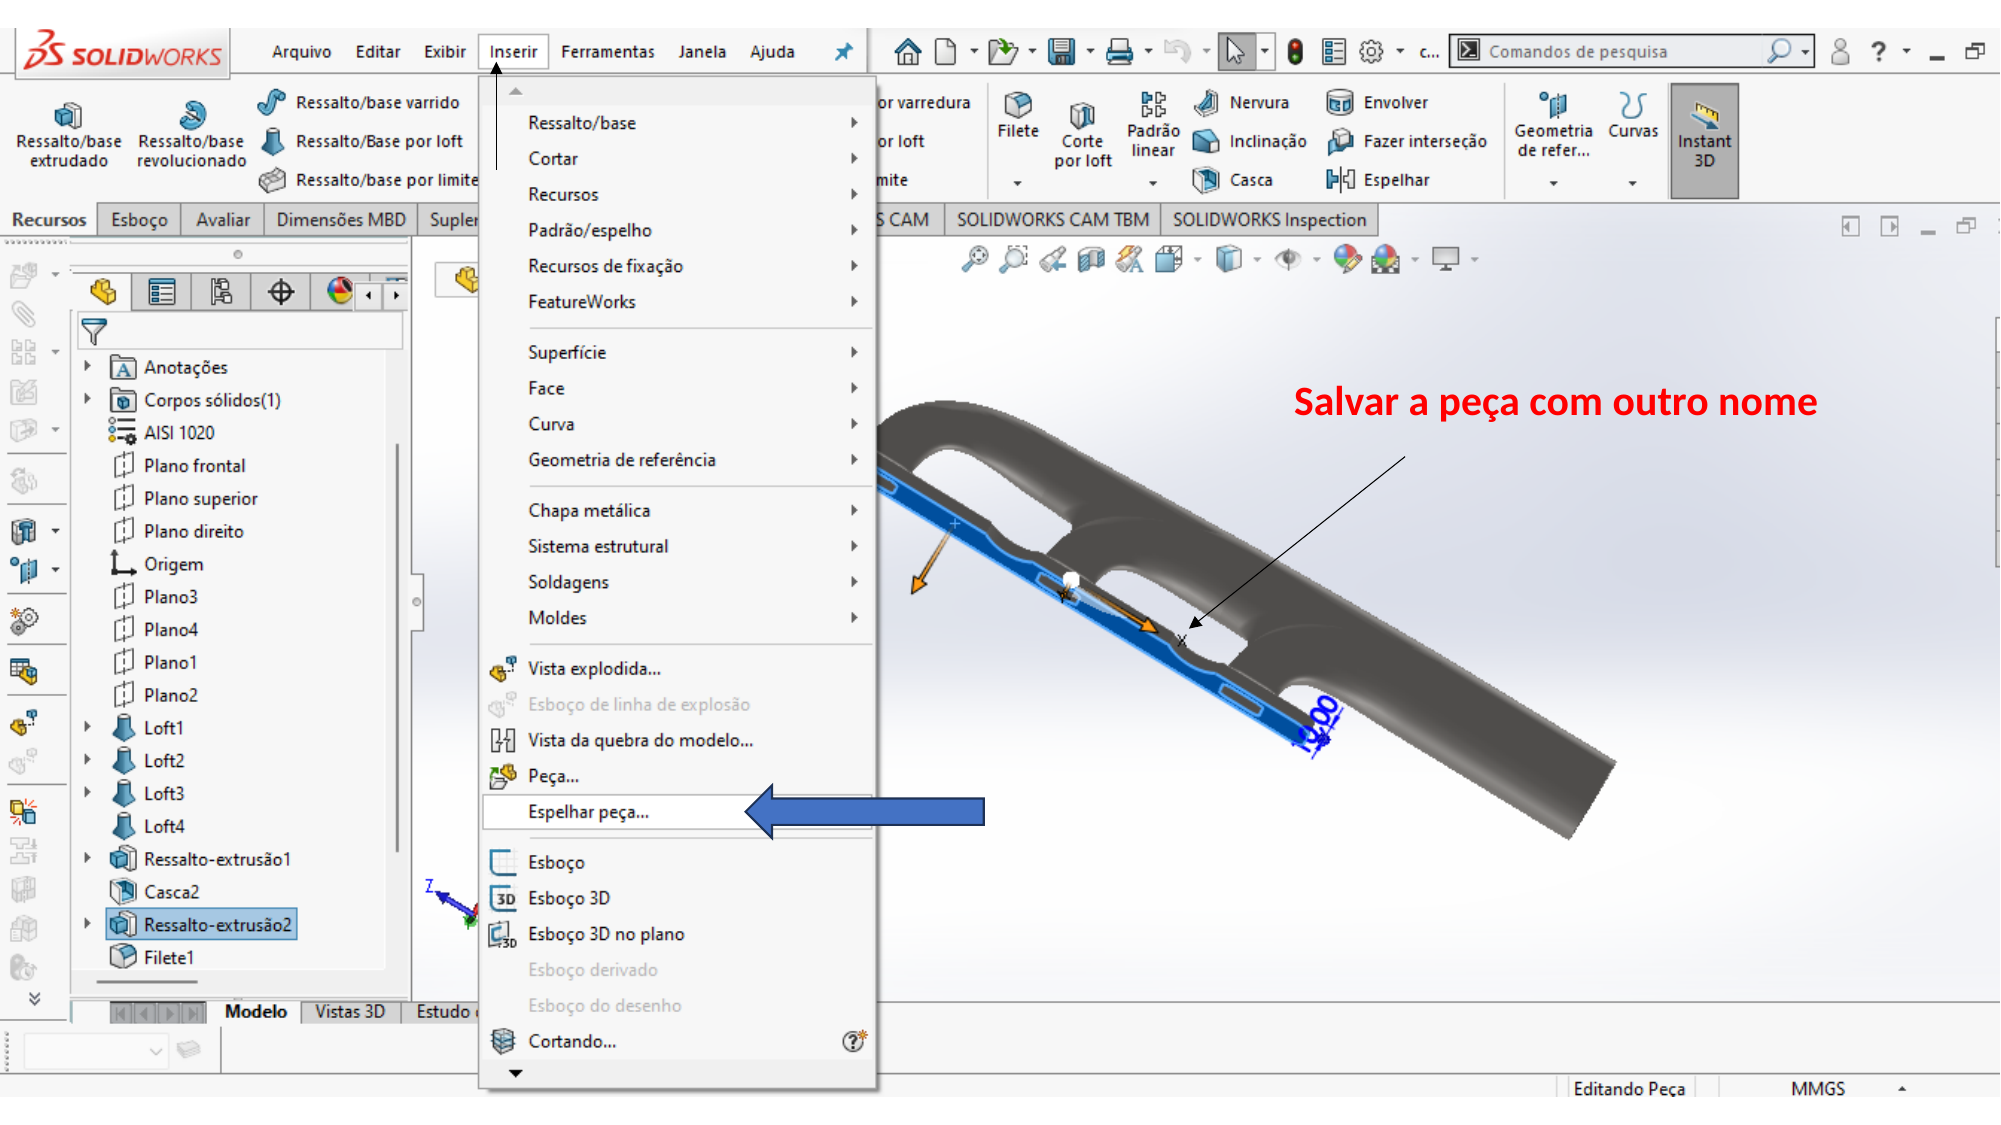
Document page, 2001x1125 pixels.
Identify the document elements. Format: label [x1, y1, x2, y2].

text_box [1188, 456, 1406, 629]
picture [0, 28, 2000, 1097]
